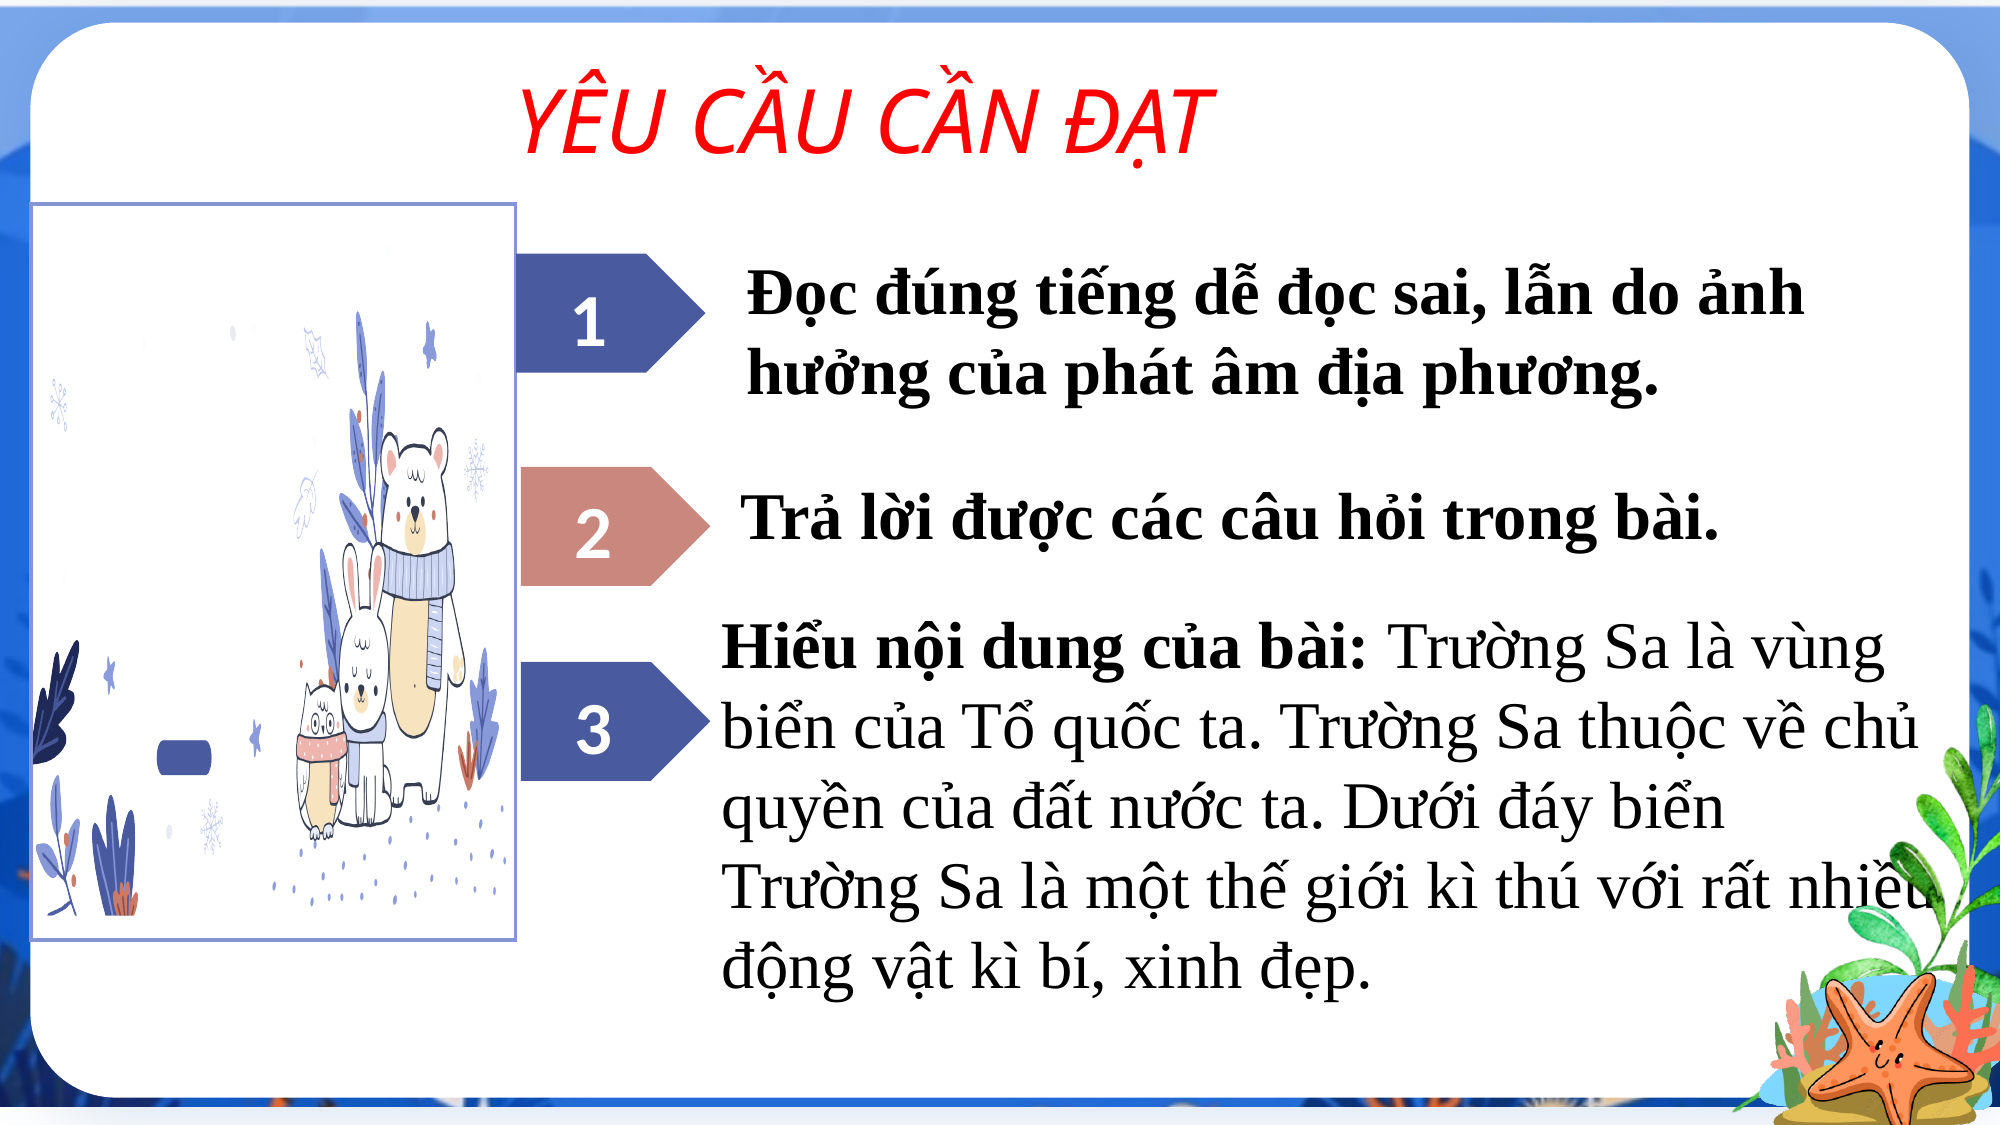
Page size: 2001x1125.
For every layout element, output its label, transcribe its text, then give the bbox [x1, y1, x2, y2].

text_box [520, 466, 711, 587]
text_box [515, 253, 706, 373]
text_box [520, 661, 711, 782]
picture [0, 0, 2000, 1125]
text_box Hiểu nội dung của bài: Trường Sa là vùng biển của Tổ quốc ta. Trường Sa thuộc về chủ quyền của đất nước ta. Dưới đáy biển Trường Sa là một thế giới kì thú với rất nhiều động vật kì bí, xinh đẹp. [706, 1118, 1732, 1125]
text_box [30, 180, 516, 941]
